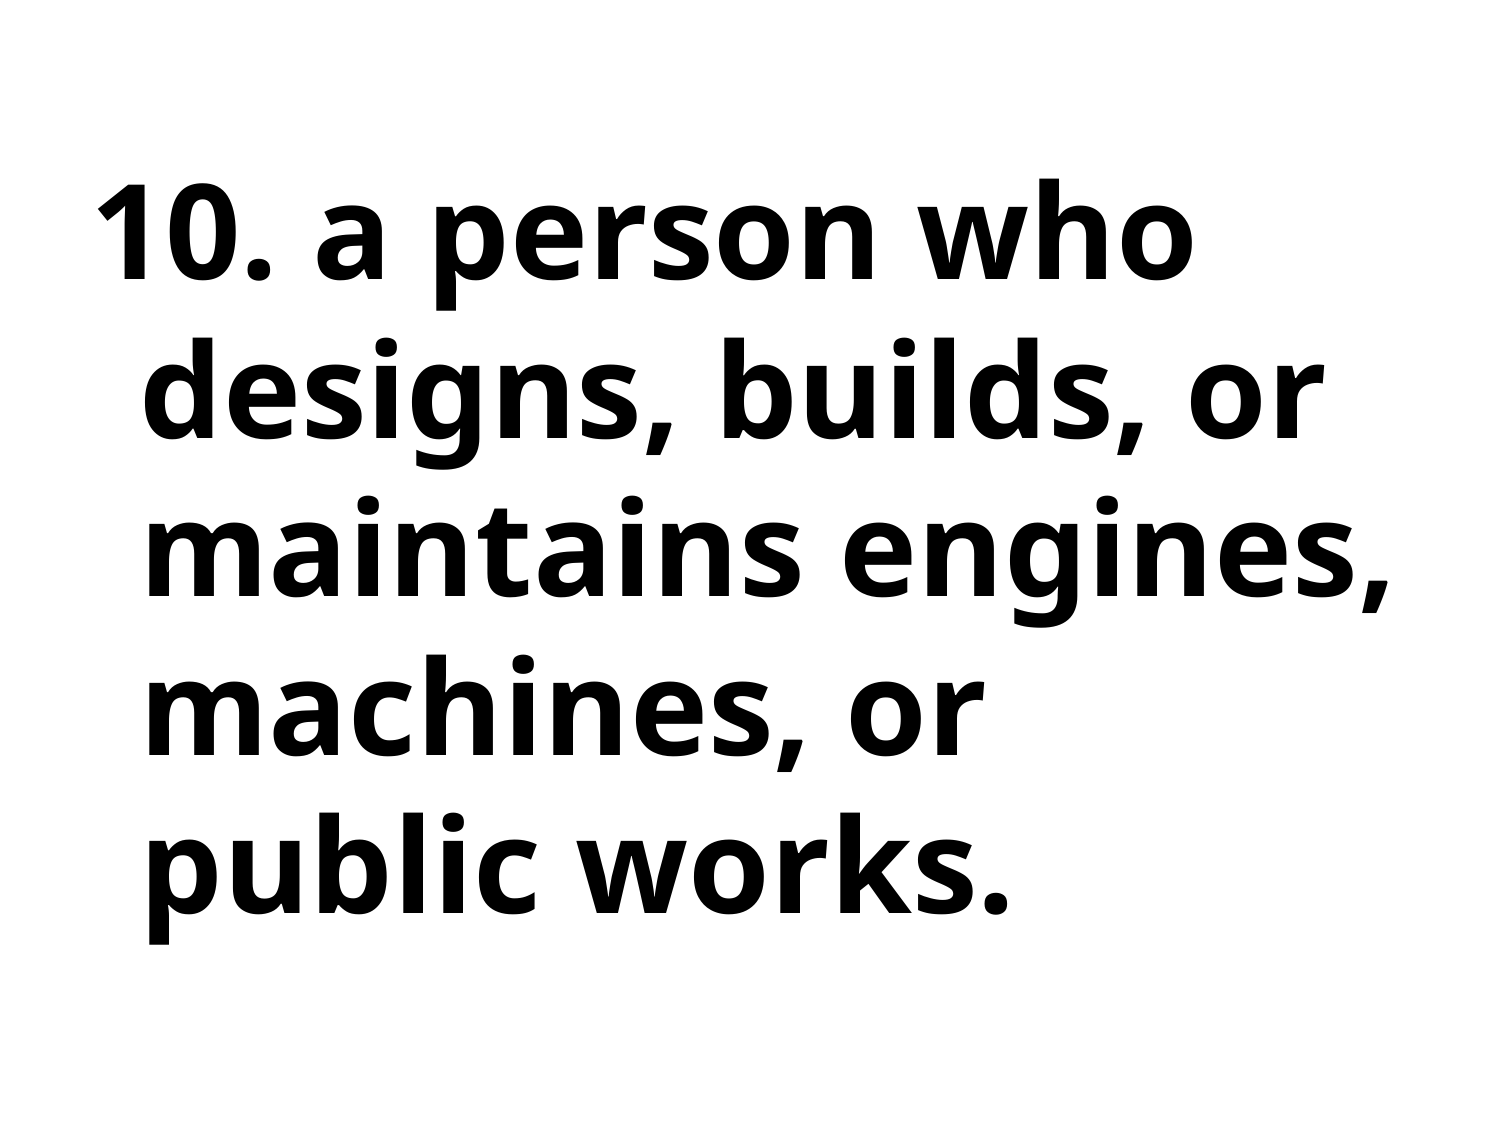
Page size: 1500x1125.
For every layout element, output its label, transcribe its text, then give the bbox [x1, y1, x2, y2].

list 10. a person who designs, builds, or maintains engines, machines, or public works. [75, 140, 1425, 1005]
